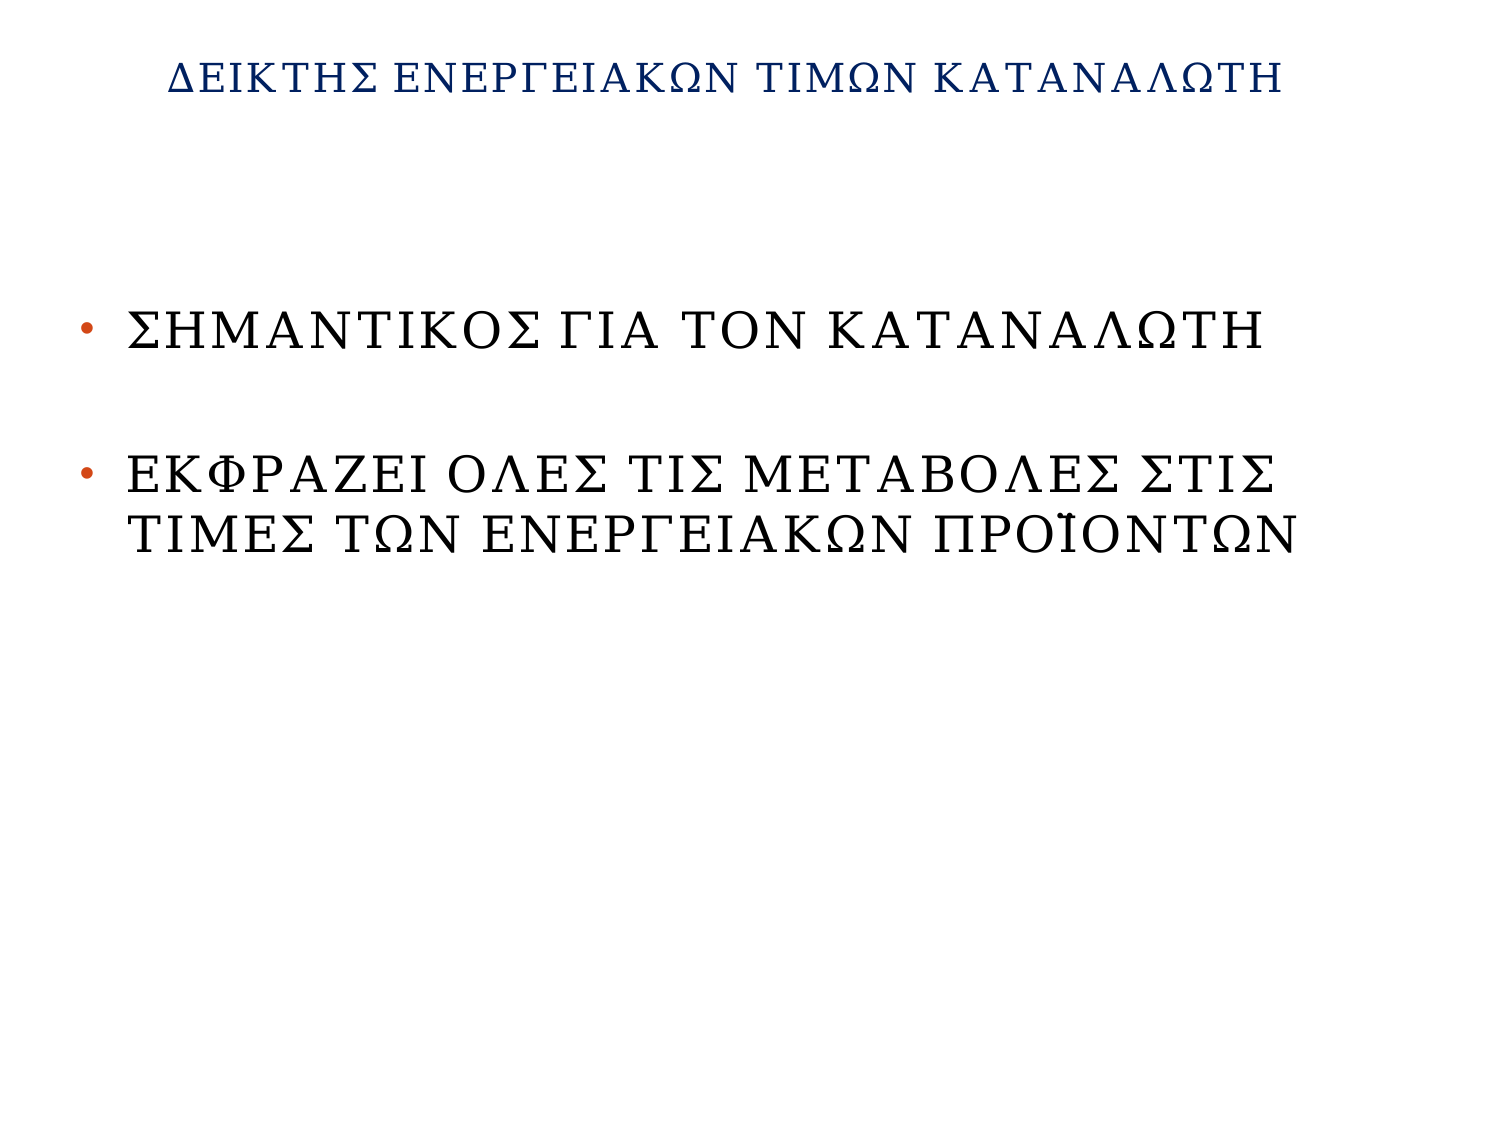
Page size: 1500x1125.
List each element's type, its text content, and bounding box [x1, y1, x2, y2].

title ΔΕΙΚΤΗΣ ΕΝΕΡΓΕΙΑΚΩΝ ΤΙΜΩΝ ΚΑΤΑΝΑΛΩΤΗ [150, 45, 1425, 138]
list ΣΗΜΑΝΤΙΚΟΣ ΓΙΑ ΤΟΝ ΚΑΤΑΝΑΛΩΤΗ ΕΚΦΡΑΖΕΙ ΟΛΕΣ ΤΙΣ ΜΕΤΑΒΟΛΕΣ ΣΤΙΣ ΤΙΜΕΣ ΤΩΝ ΕΝΕΡΓΕΙΑΚΩΝ ΠΡΟΪΟΝΤΩΝ [64, 290, 1425, 988]
